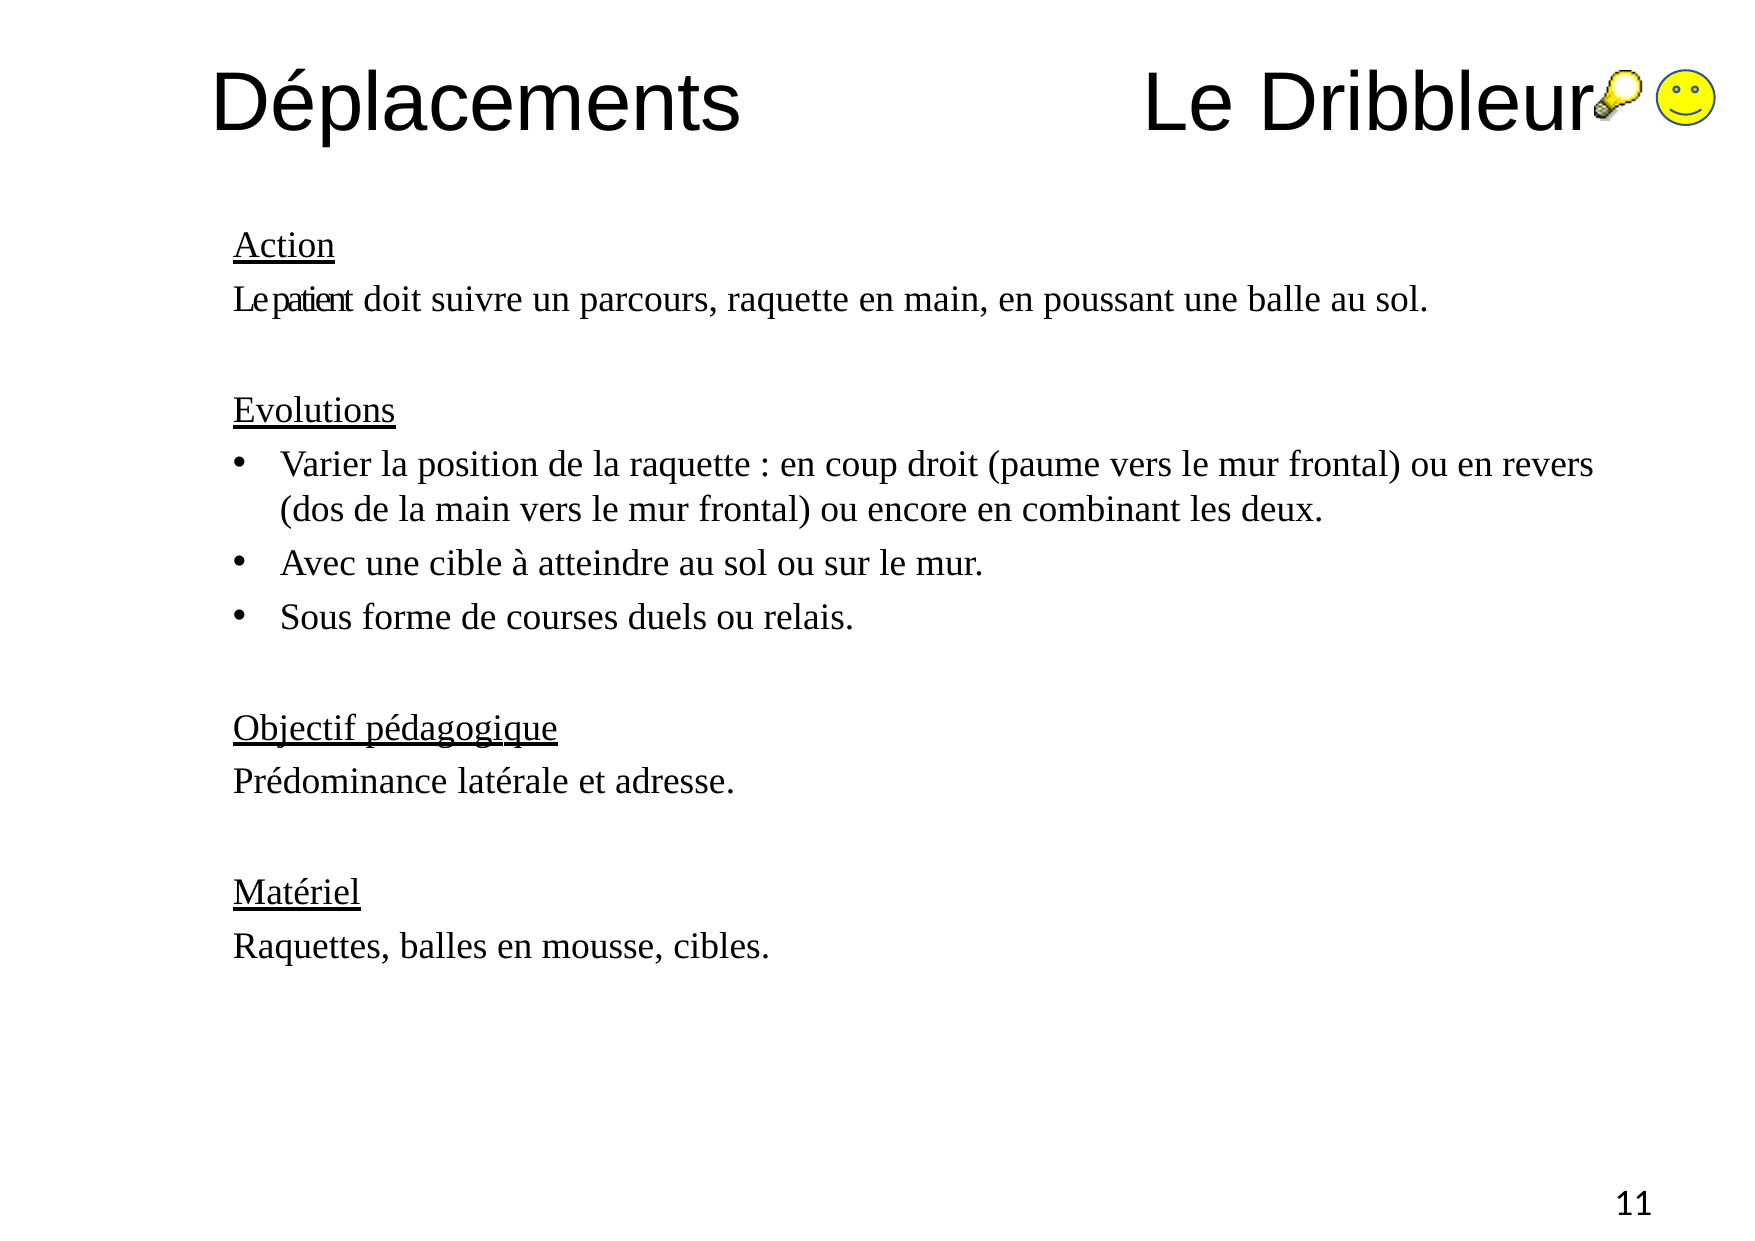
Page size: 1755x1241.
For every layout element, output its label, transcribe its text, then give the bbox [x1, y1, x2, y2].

picture [1594, 70, 1645, 121]
text_box Le Dribbleur [1573, 46, 1639, 147]
title Déplacements [182, 0, 1573, 201]
text_box Action Le patient doit suivre un parcours, raquette en main, en poussant une balle au sol. Evolutions Varier la position de la raquette : en coup droit (paume vers le mur frontal) ou en revers (dos de la main vers le mur frontal) ou encore en combinant les deux. Avec une cible à atteindre au sol ou sur le mur. Sous forme de courses duels ou relais. Objectif pédagogique Prédominance latérale et adresse. Matériel Raquettes, balles en mousse, cibles. [230, 220, 1639, 967]
text_box [1655, 69, 1716, 126]
text_box 11 [1539, 1170, 1728, 1230]
